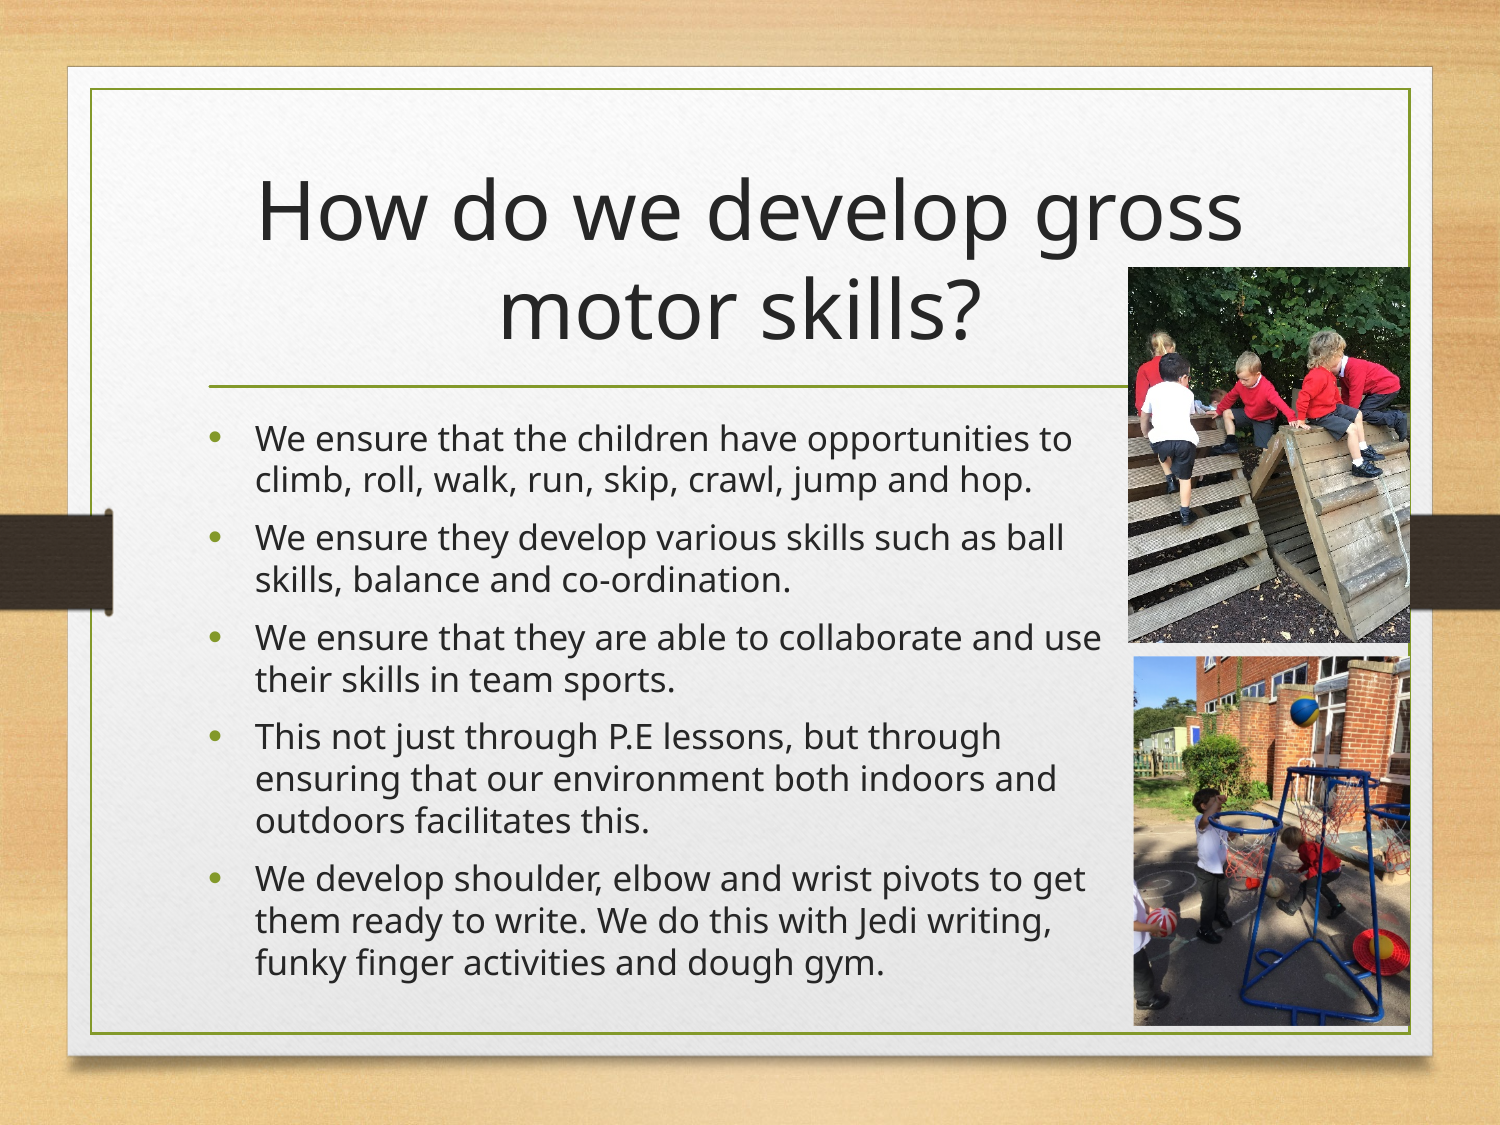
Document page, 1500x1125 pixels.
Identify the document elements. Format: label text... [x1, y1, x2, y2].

list We ensure that the children have opportunities to climb, roll, walk, run, skip, crawl, jump and hop. We ensure they develop various skills such as ball skills, balance and co-ordination. We ensure that they are able to collaborate and use their skills in team sports. This not just through P.E lessons, but through ensuring that our environment both indoors and outdoors facilitates this. We develop shoulder, elbow and wrist pivots to get them ready to write. We do this with Jedi writing, funky finger activities and dough gym. [193, 408, 1152, 1000]
picture [0, 0, 1500, 1125]
title How do we develop gross motor skills? [193, 150, 1309, 365]
